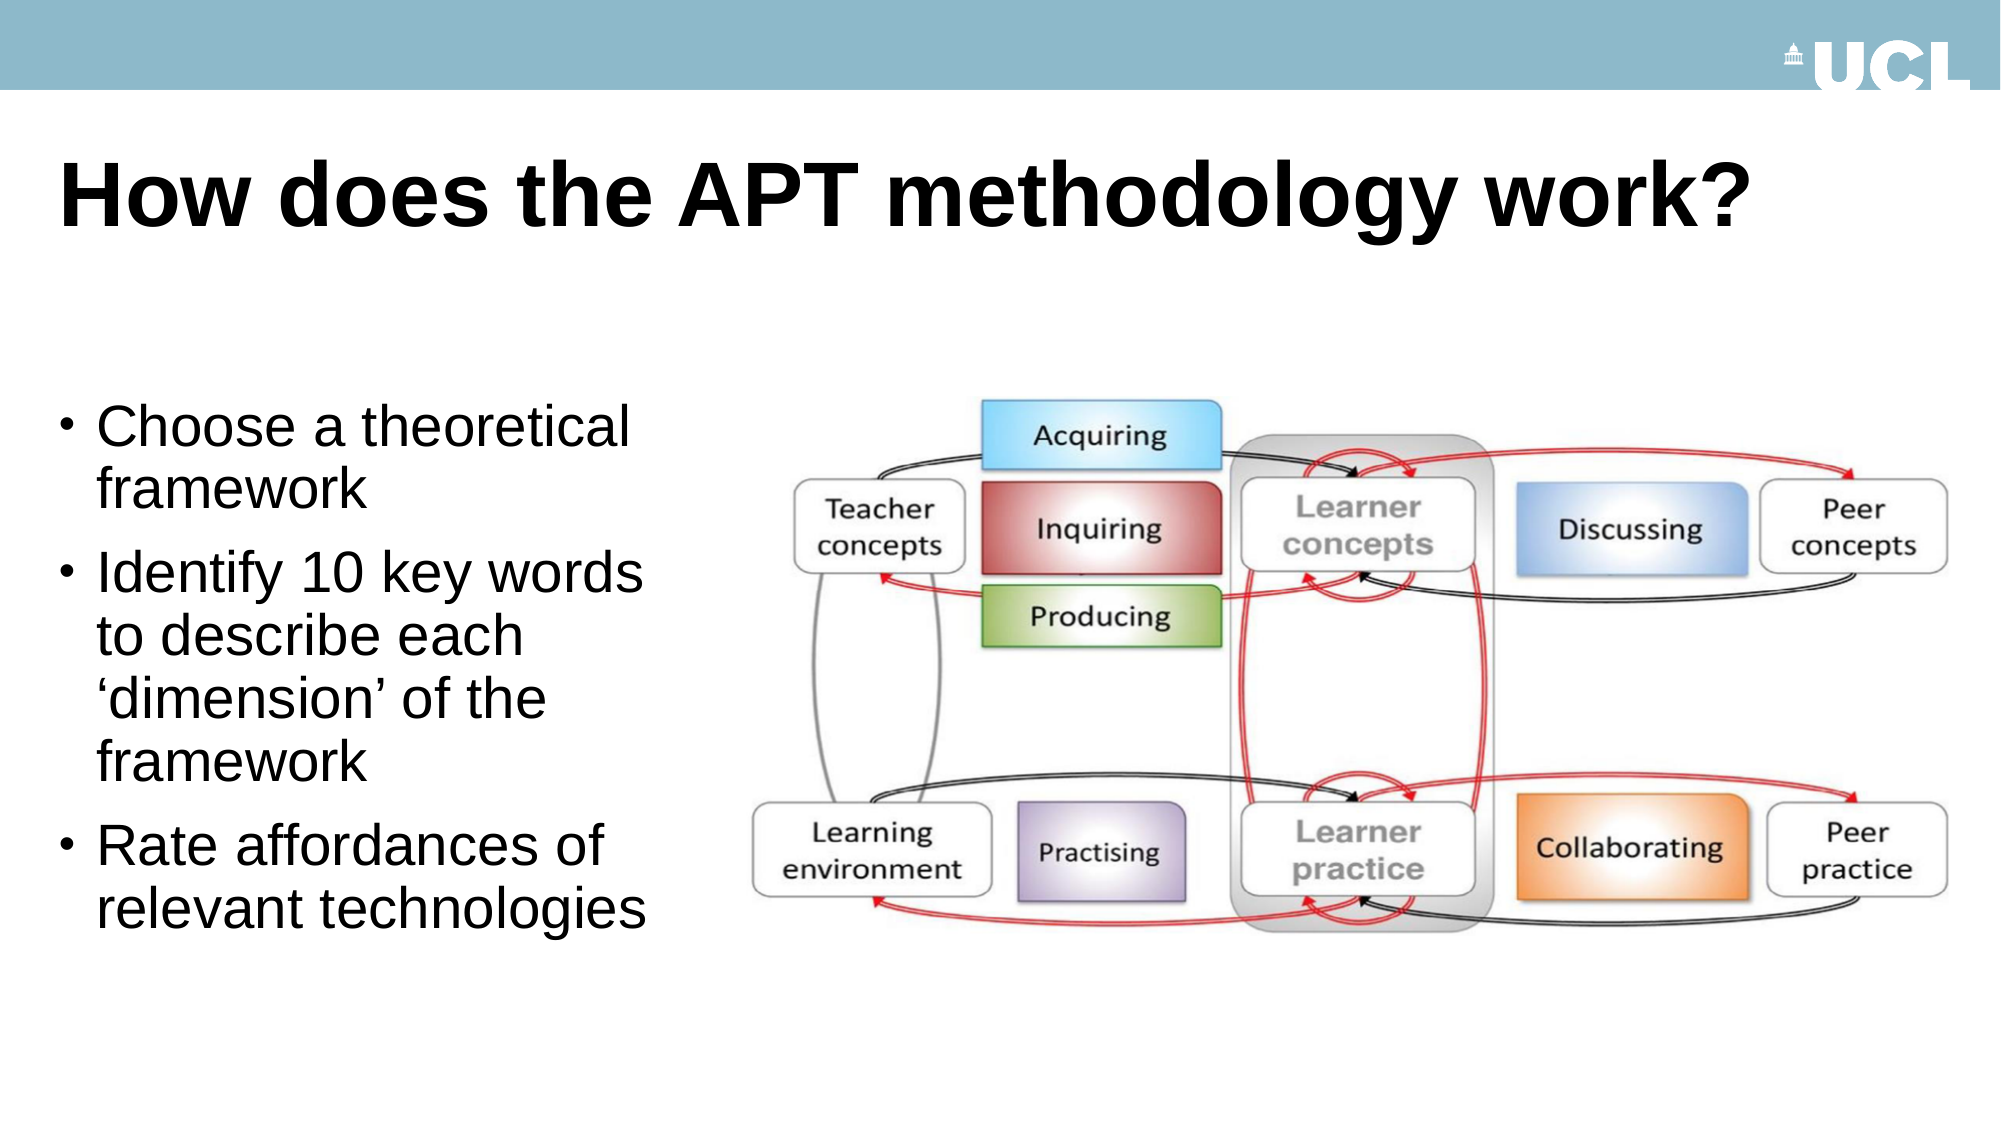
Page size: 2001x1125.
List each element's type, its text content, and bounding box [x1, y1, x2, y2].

picture [744, 396, 1965, 936]
picture [0, 0, 2001, 90]
list Choose a theoretical framework Identify 10 key words to describe each ‘dimension’ of the framework Rate affordances of relevant technologies [59, 395, 695, 987]
title How does the APT methodology work? [59, 147, 1888, 372]
